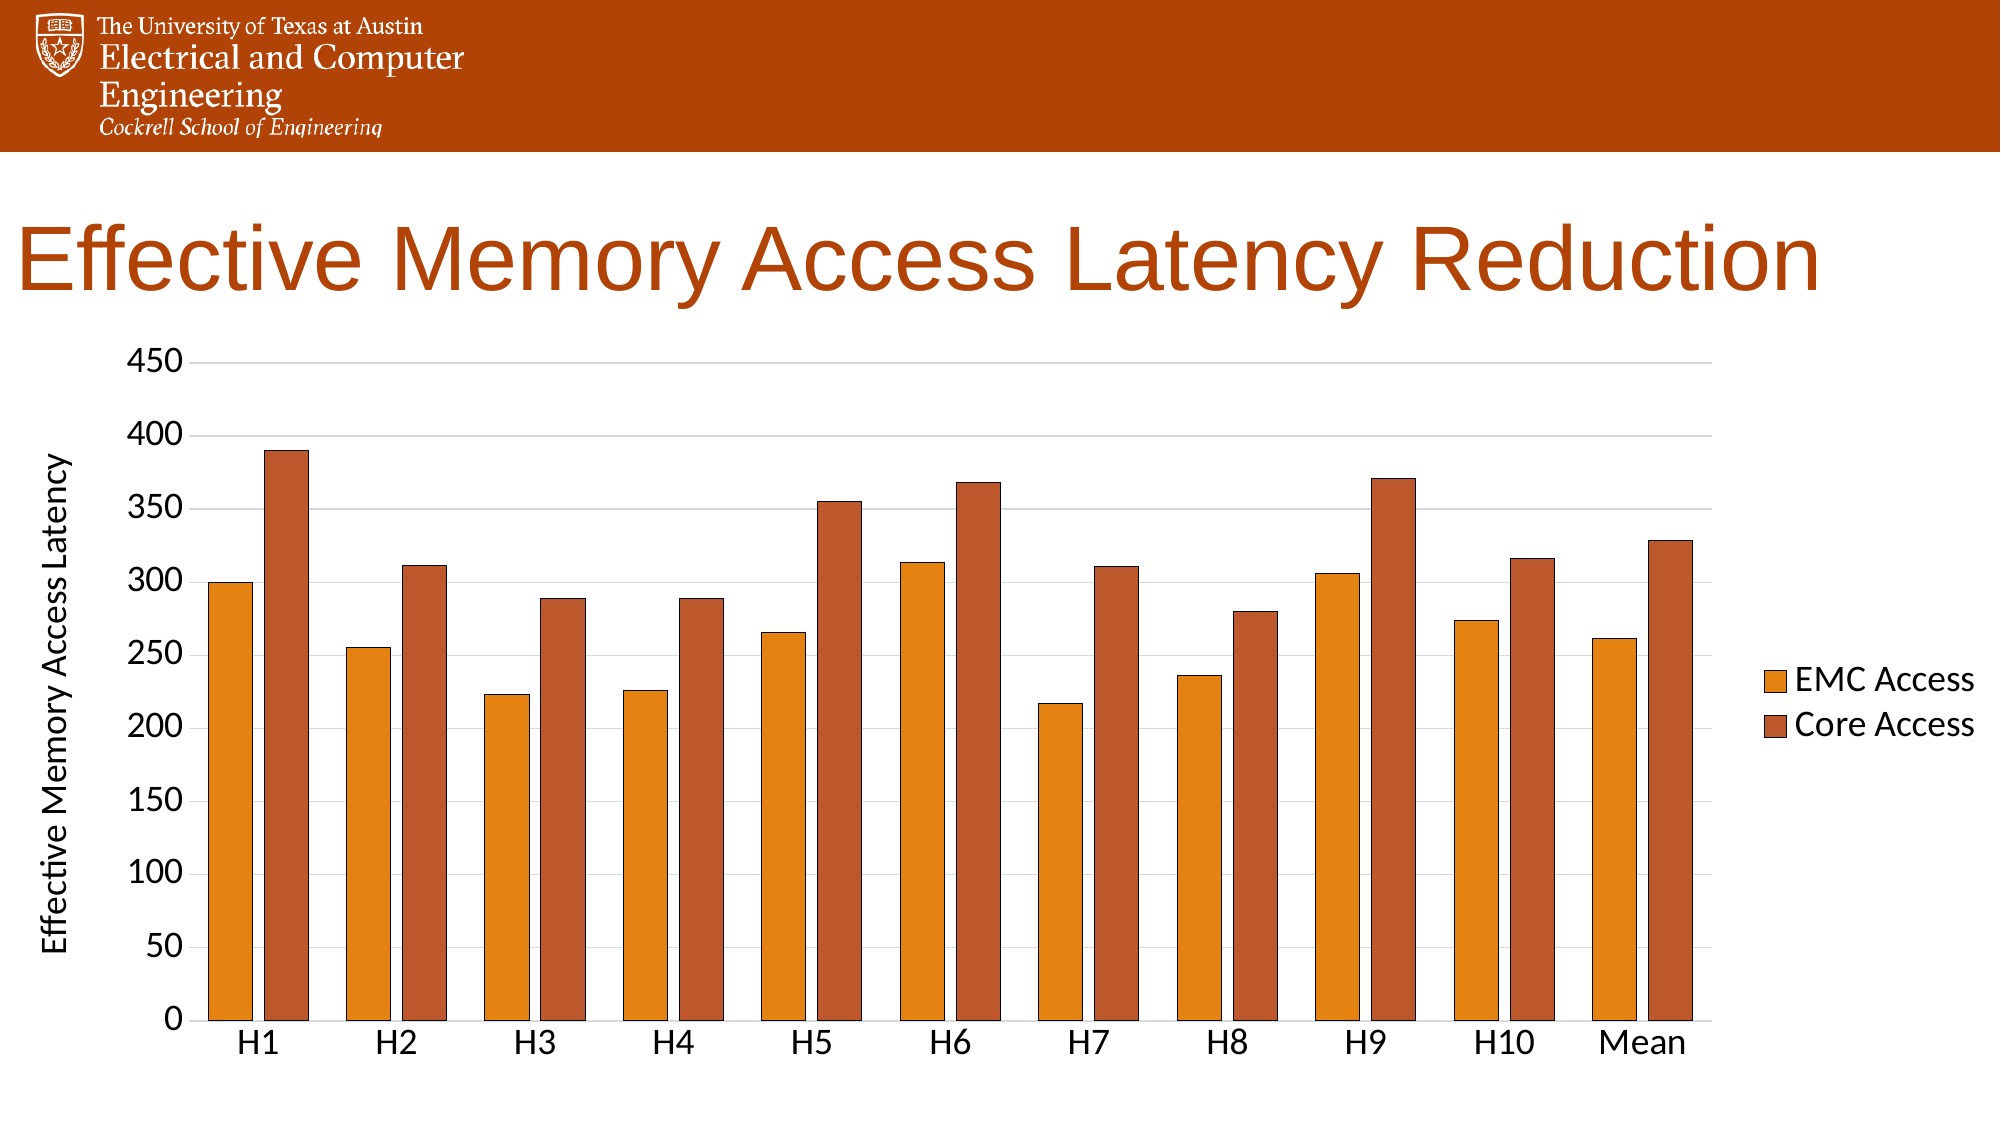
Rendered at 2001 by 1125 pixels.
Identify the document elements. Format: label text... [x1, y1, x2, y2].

text_box Effective Memory Access Latency Reduction [0, 152, 1921, 329]
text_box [0, 0, 2000, 152]
chart [0, 329, 2000, 1080]
